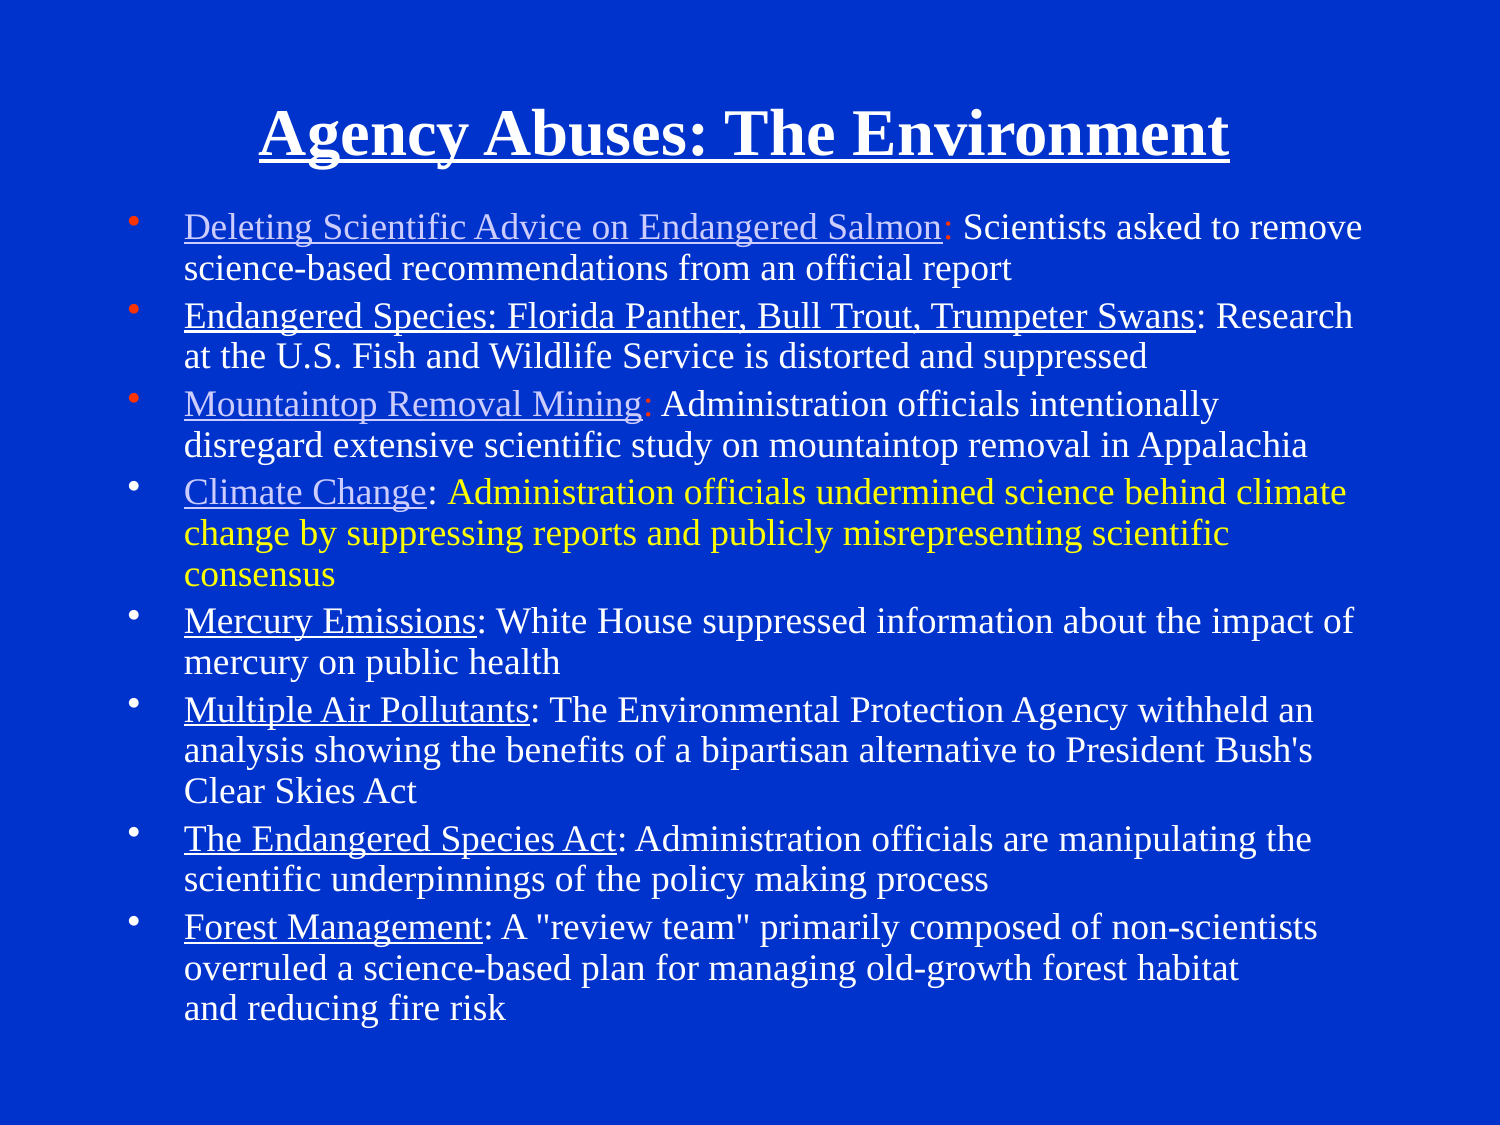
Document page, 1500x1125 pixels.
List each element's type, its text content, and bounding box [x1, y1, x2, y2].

list Deleting Scientific Advice on Endangered Salmon: Scientists asked to remove science-based recommendations from an official report Endangered Species: Florida Panther, Bull Trout, Trumpeter Swans: Research at the U.S. Fish and Wildlife Service is distorted and suppressed Mountaintop Removal Mining: Administration officials intentionally disregard extensive scientific study on mountaintop removal in Appalachia Climate Change: Administration officials undermined science behind climate change by suppressing reports and publicly misrepresenting scientific consensus Mercury Emissions: White House suppressed information about the impact of mercury on public health Multiple Air Pollutants: The Environmental Protection Agency withheld an analysis showing the benefits of a bipartisan alternative to President Bush's Clear Skies Act The Endangered Species Act: Administration officials are manipulating the scientific underpinnings of the policy making process Forest Management: A "review team" primarily composed of non-scientists overruled a science-based plan for managing old-growth forest habitat and reducing fire risk [112, 200, 1388, 1088]
title Agency Abuses: The Environment [187, 62, 1325, 175]
